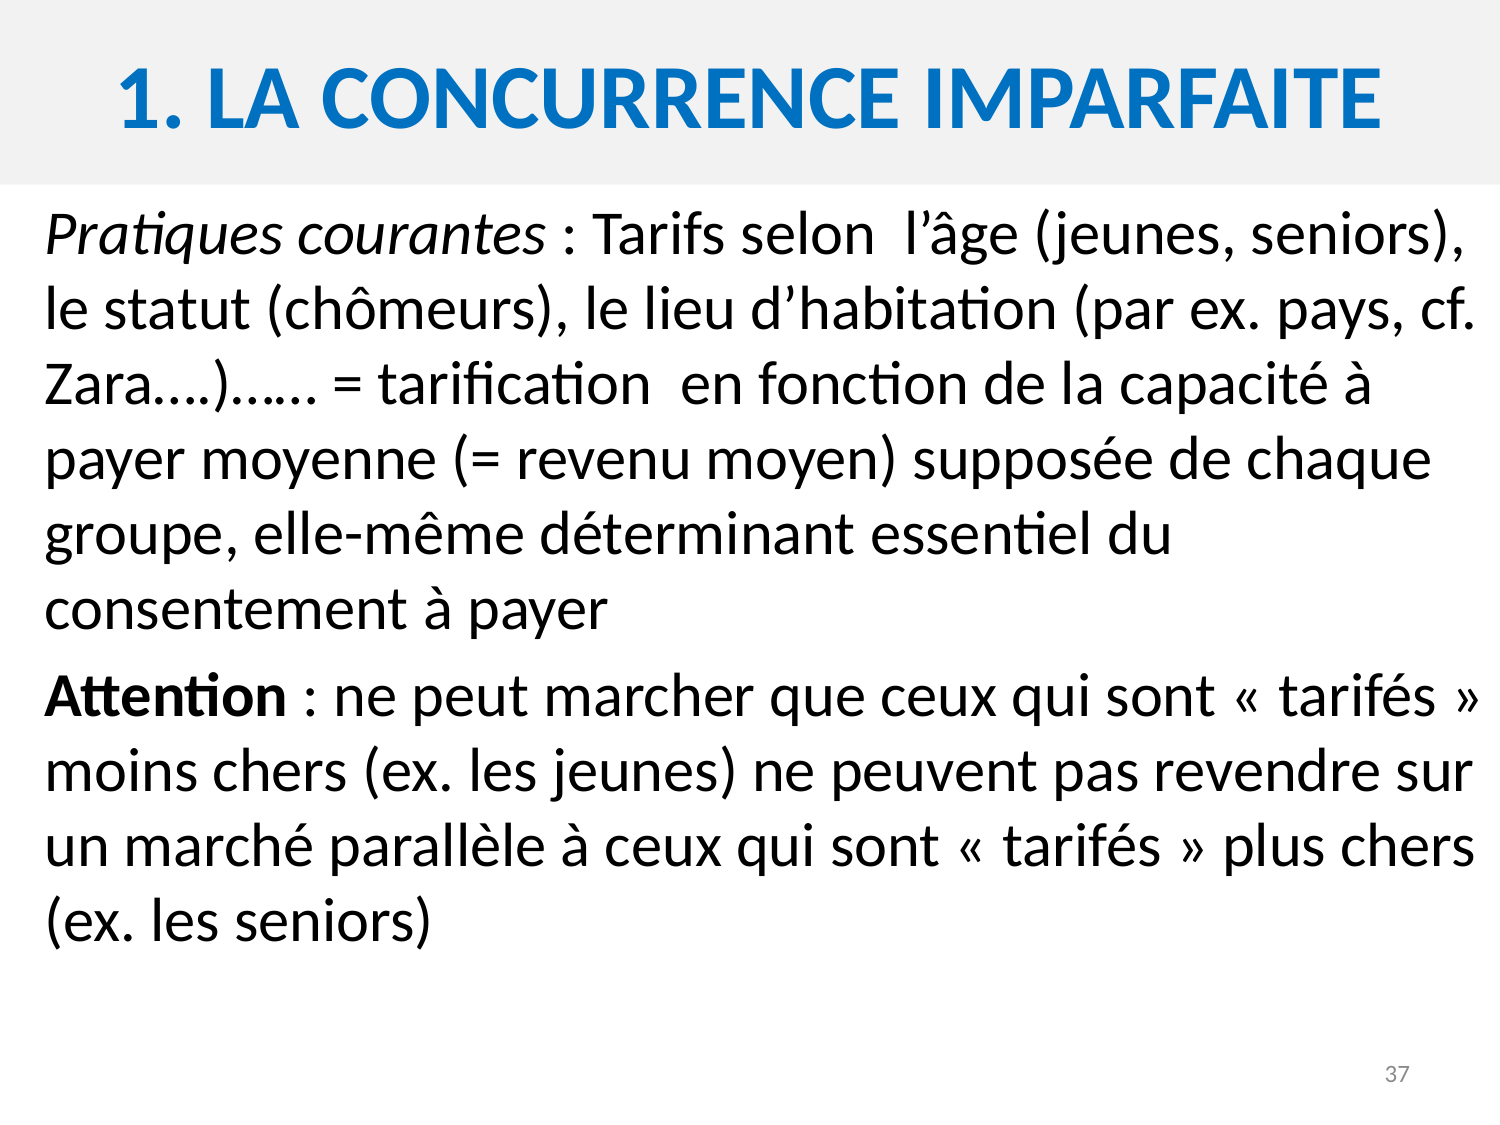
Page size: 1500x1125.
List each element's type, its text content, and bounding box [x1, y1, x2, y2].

text_box 1. La concurrence imparfaite [0, 0, 1500, 185]
slide_number 37 [1074, 1042, 1425, 1103]
subtitle Pratiques courantes : Tarifs selon l’âge (jeunes, seniors), le statut (chômeurs), le lieu d’habitation (par ex. pays, cf. Zara….)…… = tarification en fonction de la capacité à payer moyenne (= revenu moyen) supposée de chaque groupe, elle-même déterminant essentiel du consentement à payer Attention : ne peut marcher que ceux qui sont « tarifés » moins chers (ex. les jeunes) ne peuvent pas revendre sur un marché parallèle à ceux qui sont « tarifés » plus chers (ex. les seniors) [29, 185, 1500, 1125]
